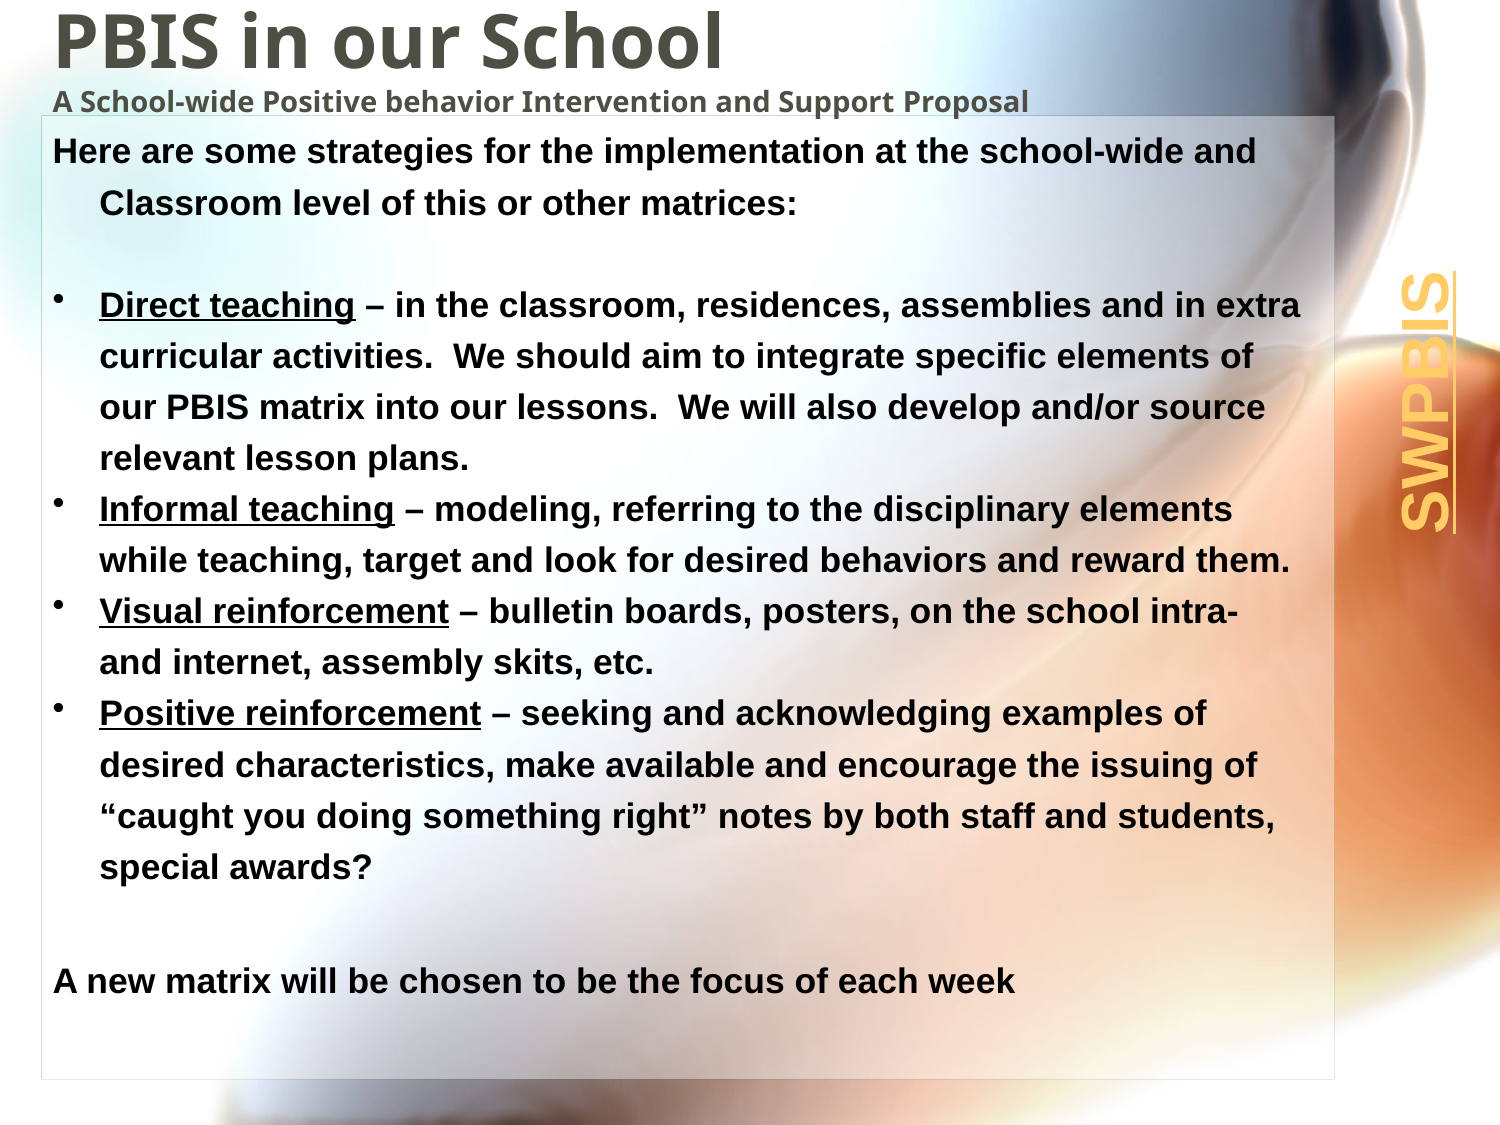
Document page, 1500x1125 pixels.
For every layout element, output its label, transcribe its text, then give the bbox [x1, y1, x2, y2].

list Here are some strategies for the implementation at the school-wide and Classroom level of this or other matrices: Direct teaching – in the classroom, residences, assemblies and in extra curricular activities. We should aim to integrate specific elements of our PBIS matrix into our lessons. We will also develop and/or source relevant lesson plans. Informal teaching – modeling, referring to the disciplinary elements while teaching, target and look for desired behaviors and reward them. Visual reinforcement – bulletin boards, posters, on the school intra- and internet, assembly skits, etc. Positive reinforcement – seeking and acknowledging examples of desired characteristics, make available and encourage the issuing of “caught you doing something right” notes by both staff and students, special awards? A new matrix will be chosen to be the focus of each week [37, 112, 1325, 1061]
picture [0, 0, 1500, 1125]
title PBIS in our School A School-wide Positive behavior Intervention and Support Proposal [37, 0, 1325, 112]
text_box SWPBIS [1374, 225, 1475, 581]
